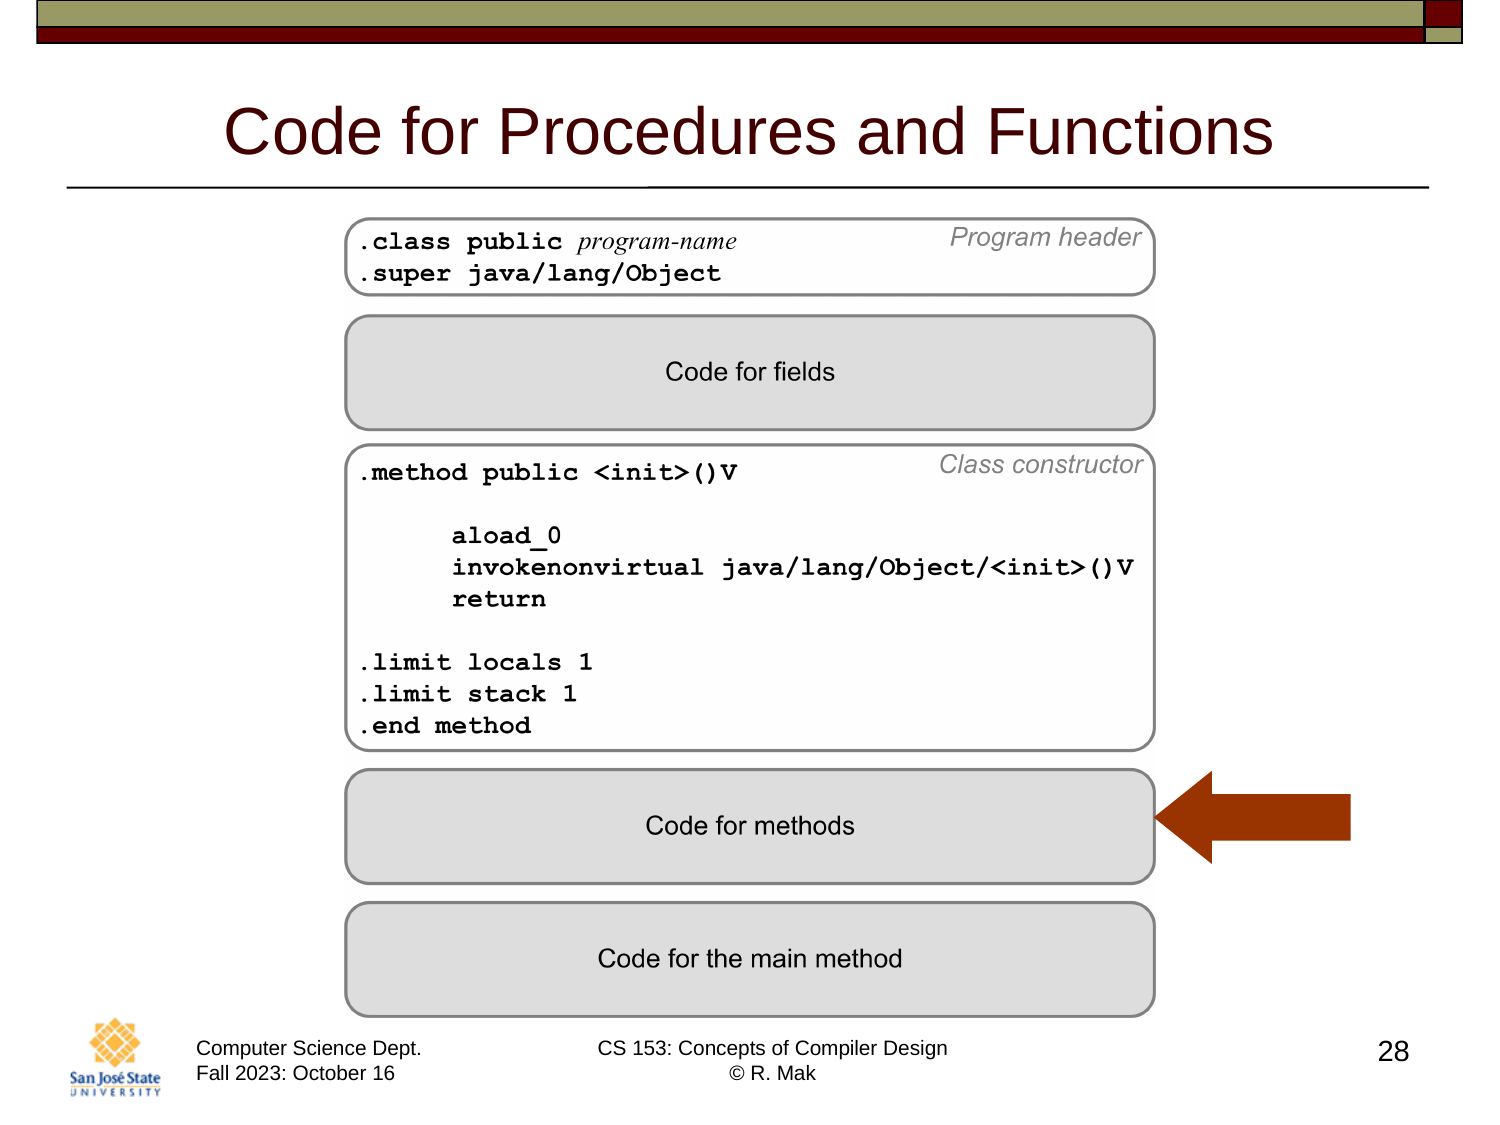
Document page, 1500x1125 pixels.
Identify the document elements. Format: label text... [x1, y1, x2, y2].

picture [60, 1012, 166, 1112]
picture [344, 217, 1156, 1018]
title Code for Procedures and Functions [75, 67, 1425, 175]
text_box [1160, 772, 1350, 863]
slide_number 28 [1320, 1025, 1425, 1100]
